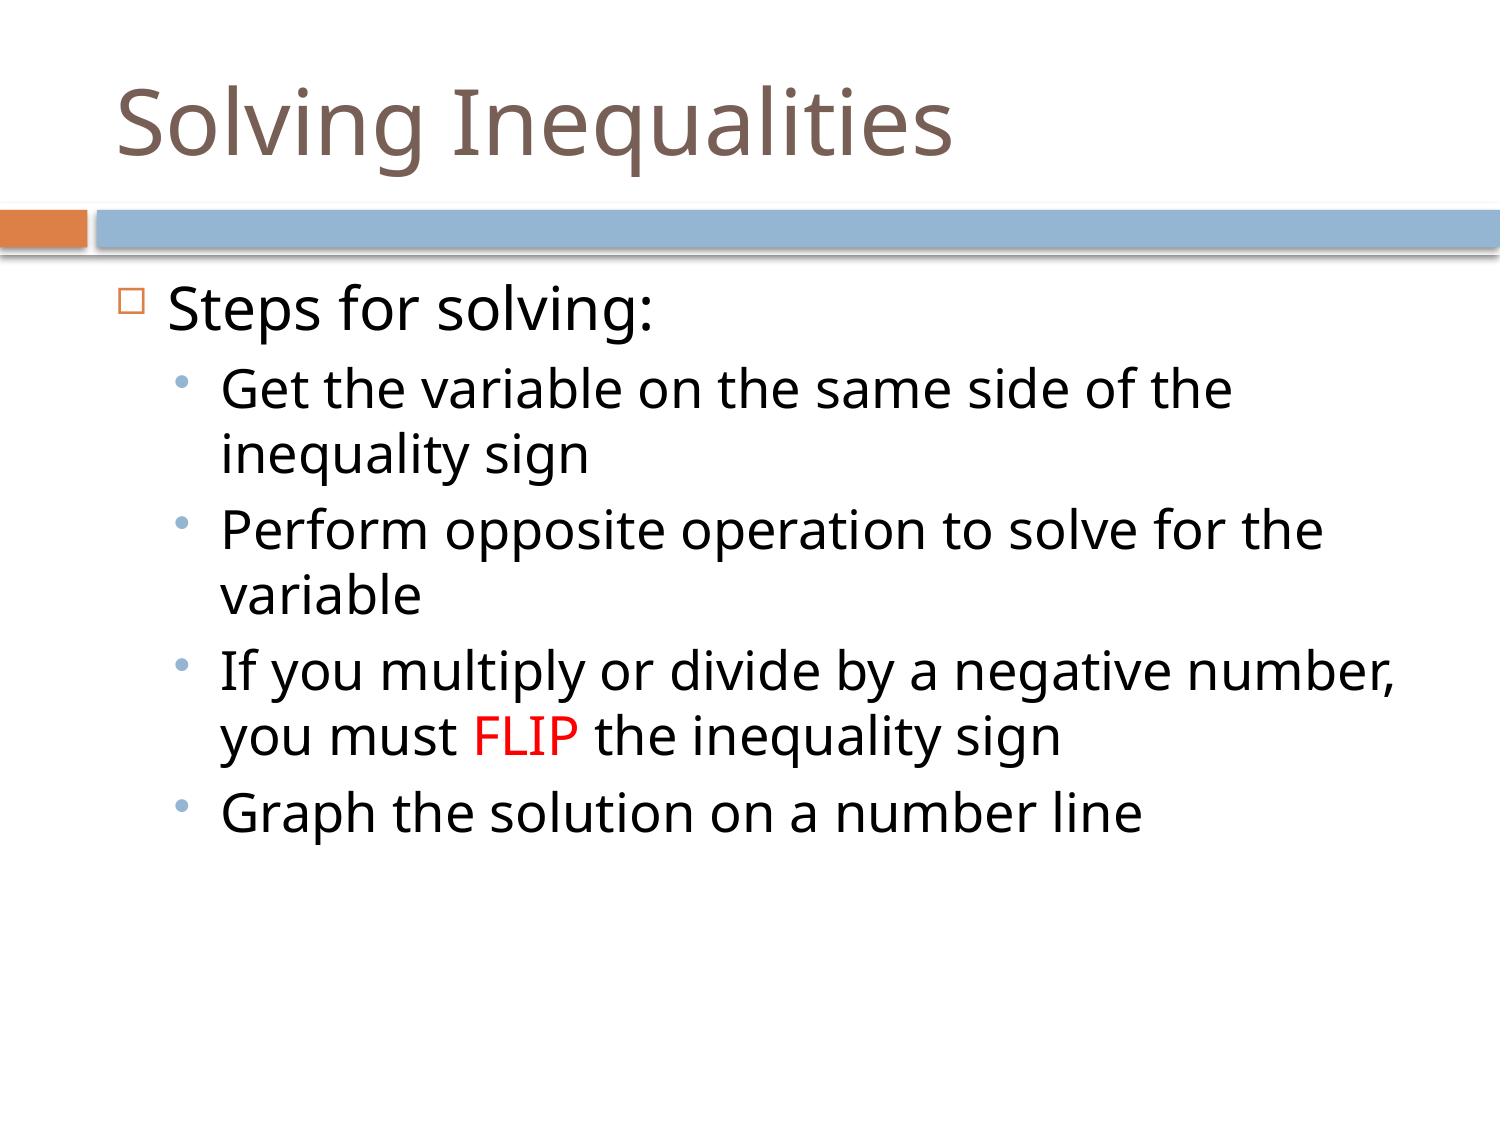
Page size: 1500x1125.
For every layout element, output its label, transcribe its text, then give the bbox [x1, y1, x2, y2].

title Solving Inequalities [100, 37, 1438, 200]
list Steps for solving: Get the variable on the same side of the inequality sign Perform opposite operation to solve for the variable If you multiply or divide by a negative number, you must FLIP the inequality sign Graph the solution on a number line [100, 262, 1438, 1000]
